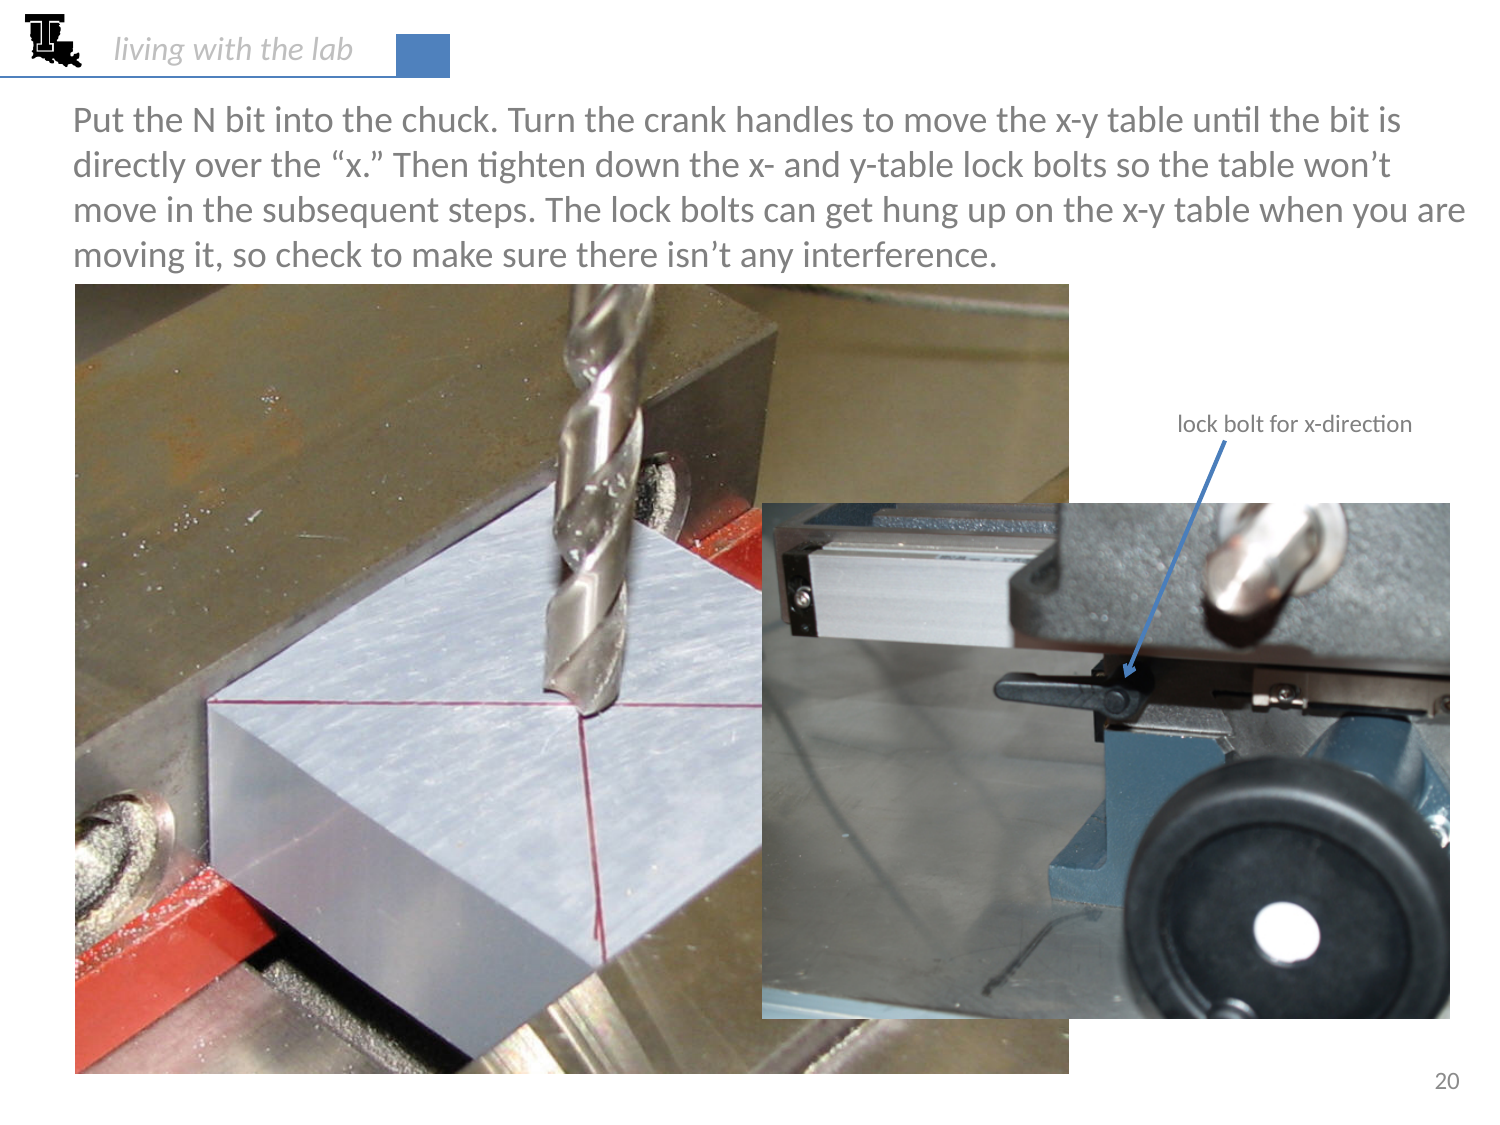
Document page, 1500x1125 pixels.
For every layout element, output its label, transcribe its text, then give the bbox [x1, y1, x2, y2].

picture [74, 284, 1451, 1074]
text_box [1055, 509, 1294, 610]
text_box [394, 32, 452, 80]
picture [24, 13, 82, 68]
text_box lock bolt for x-direction [1162, 399, 1438, 445]
text_box living with the lab [82, 14, 404, 75]
slide_number 20 [1400, 1046, 1475, 1113]
text_box Put the N bit into the chuck. Turn the crank handles to move the x-y table until the bit is directly over the “x.” Then tighten down the x- and y-table lock bolts so the table won’t move in the subsequent steps. The lock bolts can get hung up on the x-y table when you are moving it, so check to make sure there isn’t any interference. [58, 87, 1496, 275]
